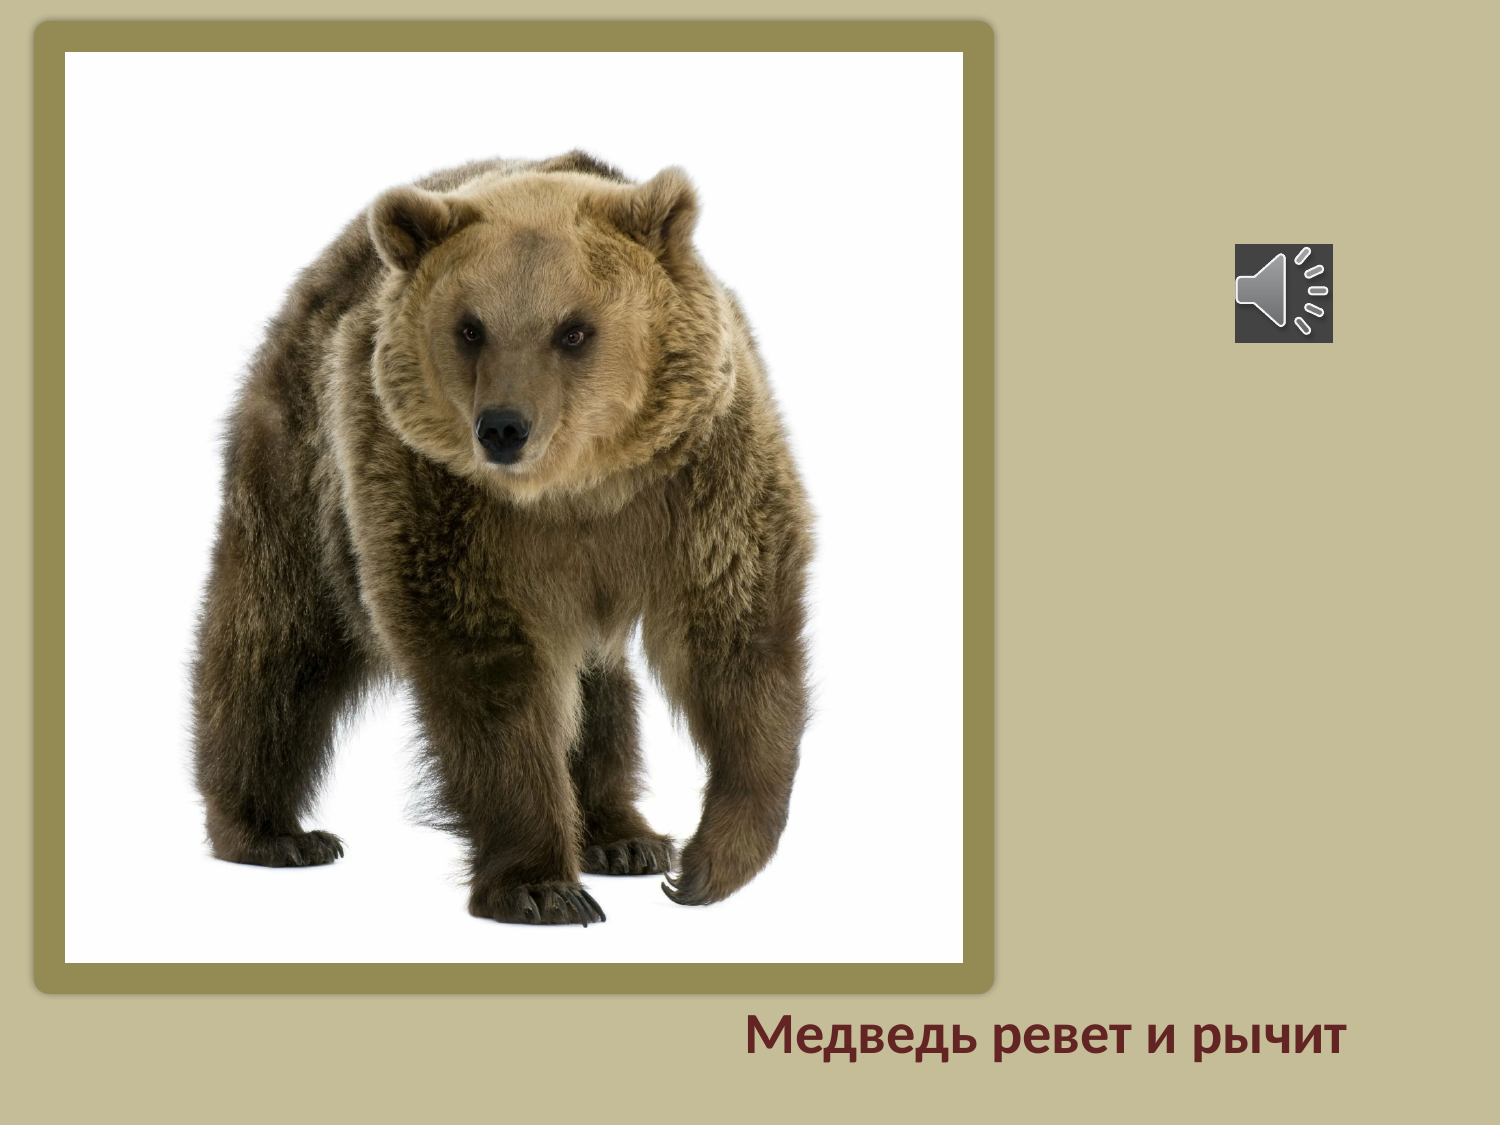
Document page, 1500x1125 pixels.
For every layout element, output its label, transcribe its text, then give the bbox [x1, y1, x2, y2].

text_box Медведь ревет и рычит [729, 987, 1363, 1073]
picture [1234, 243, 1335, 344]
picture [64, 51, 963, 964]
